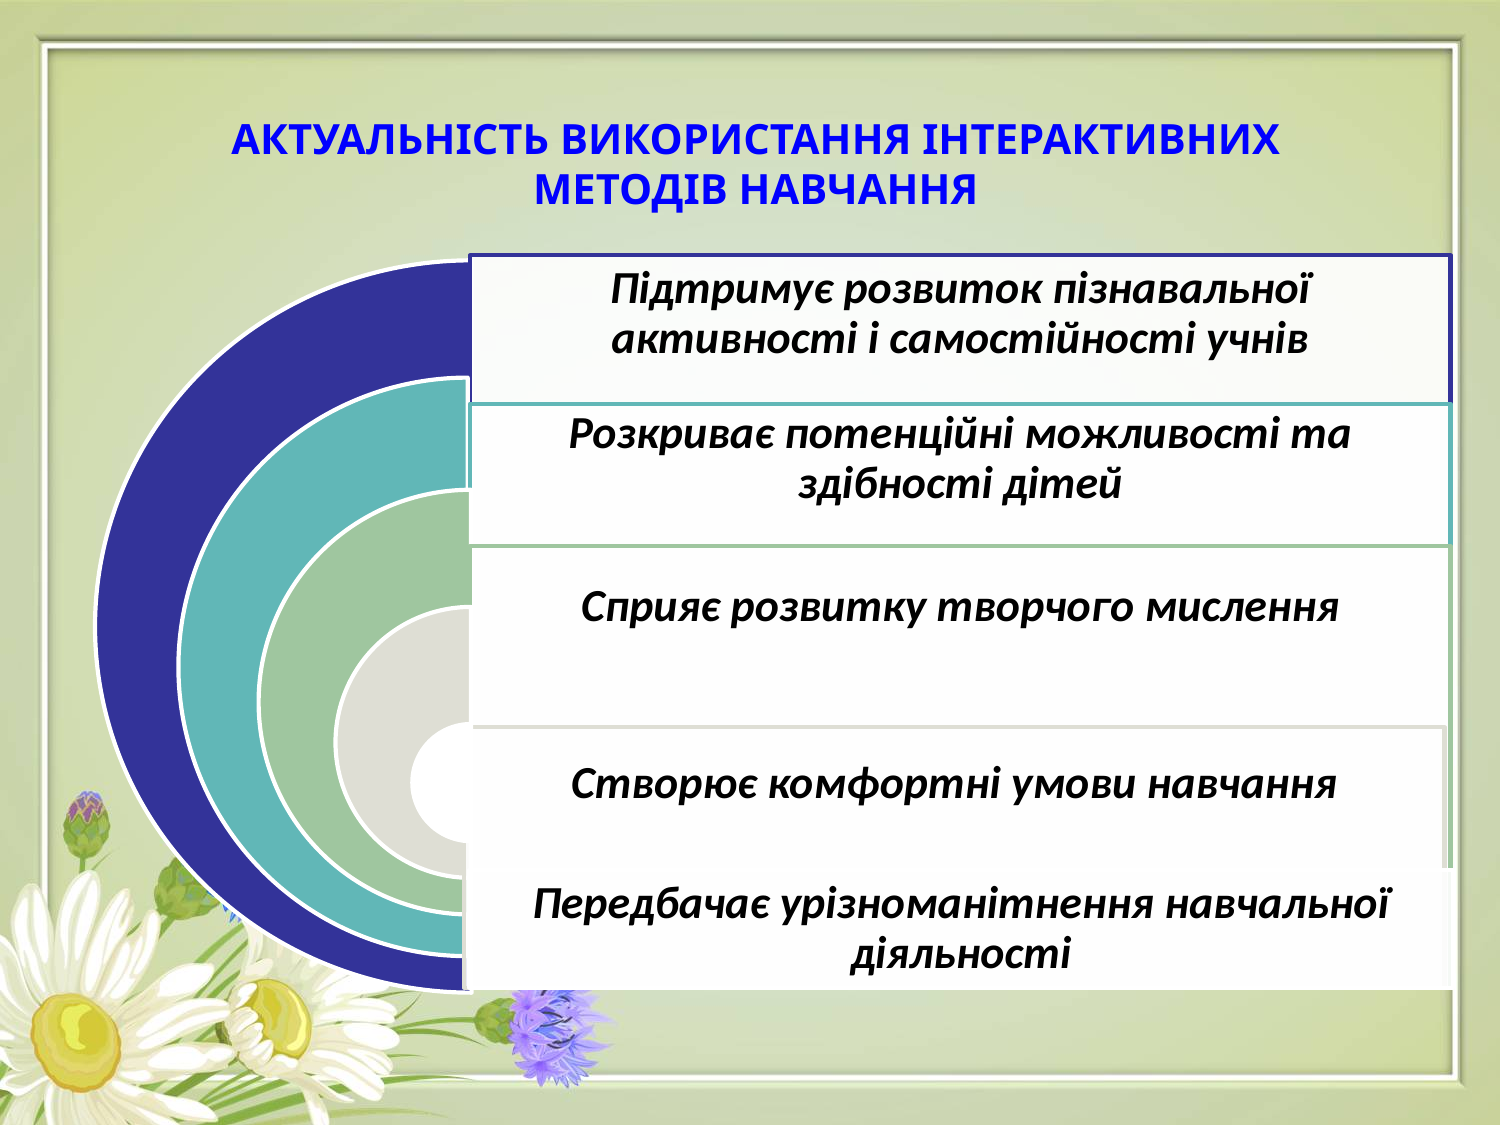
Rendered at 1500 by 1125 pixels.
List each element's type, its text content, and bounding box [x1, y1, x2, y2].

picture [0, 0, 1500, 1125]
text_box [100, 255, 1448, 988]
text_box Актуальність використання інтерактивних Методів навчання [140, 105, 1371, 221]
